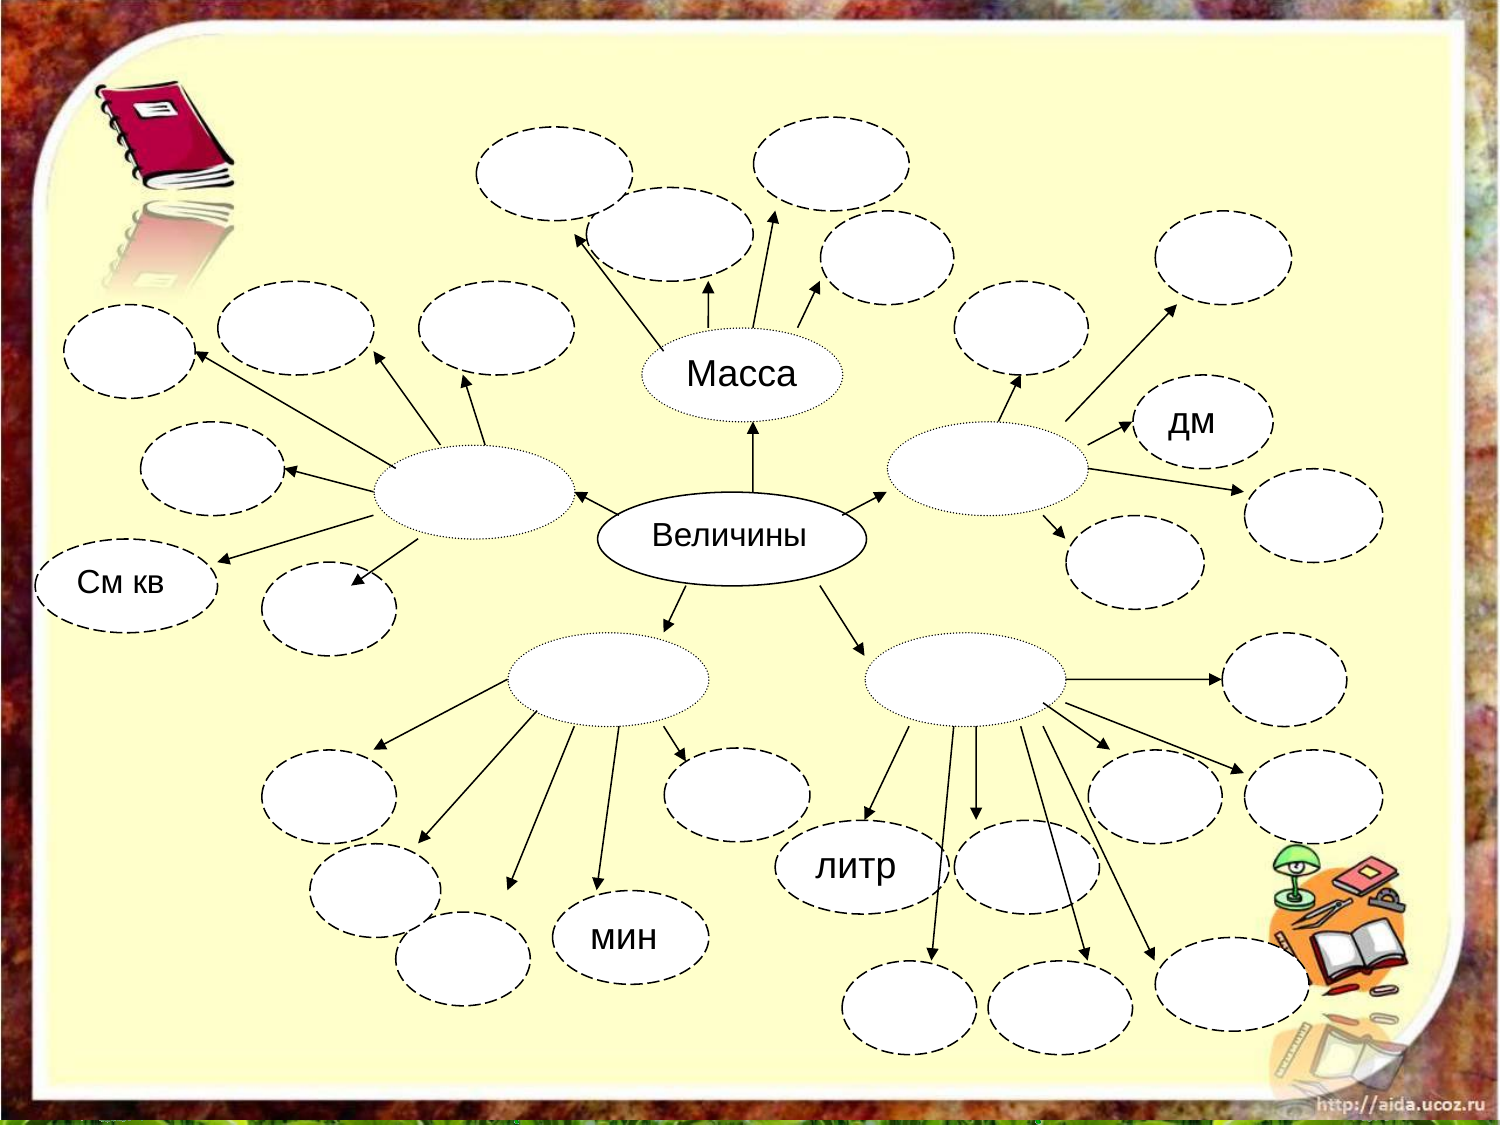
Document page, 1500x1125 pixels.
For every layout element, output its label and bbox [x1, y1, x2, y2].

text_box [34, 116, 1383, 1055]
picture [0, 0, 1500, 1125]
